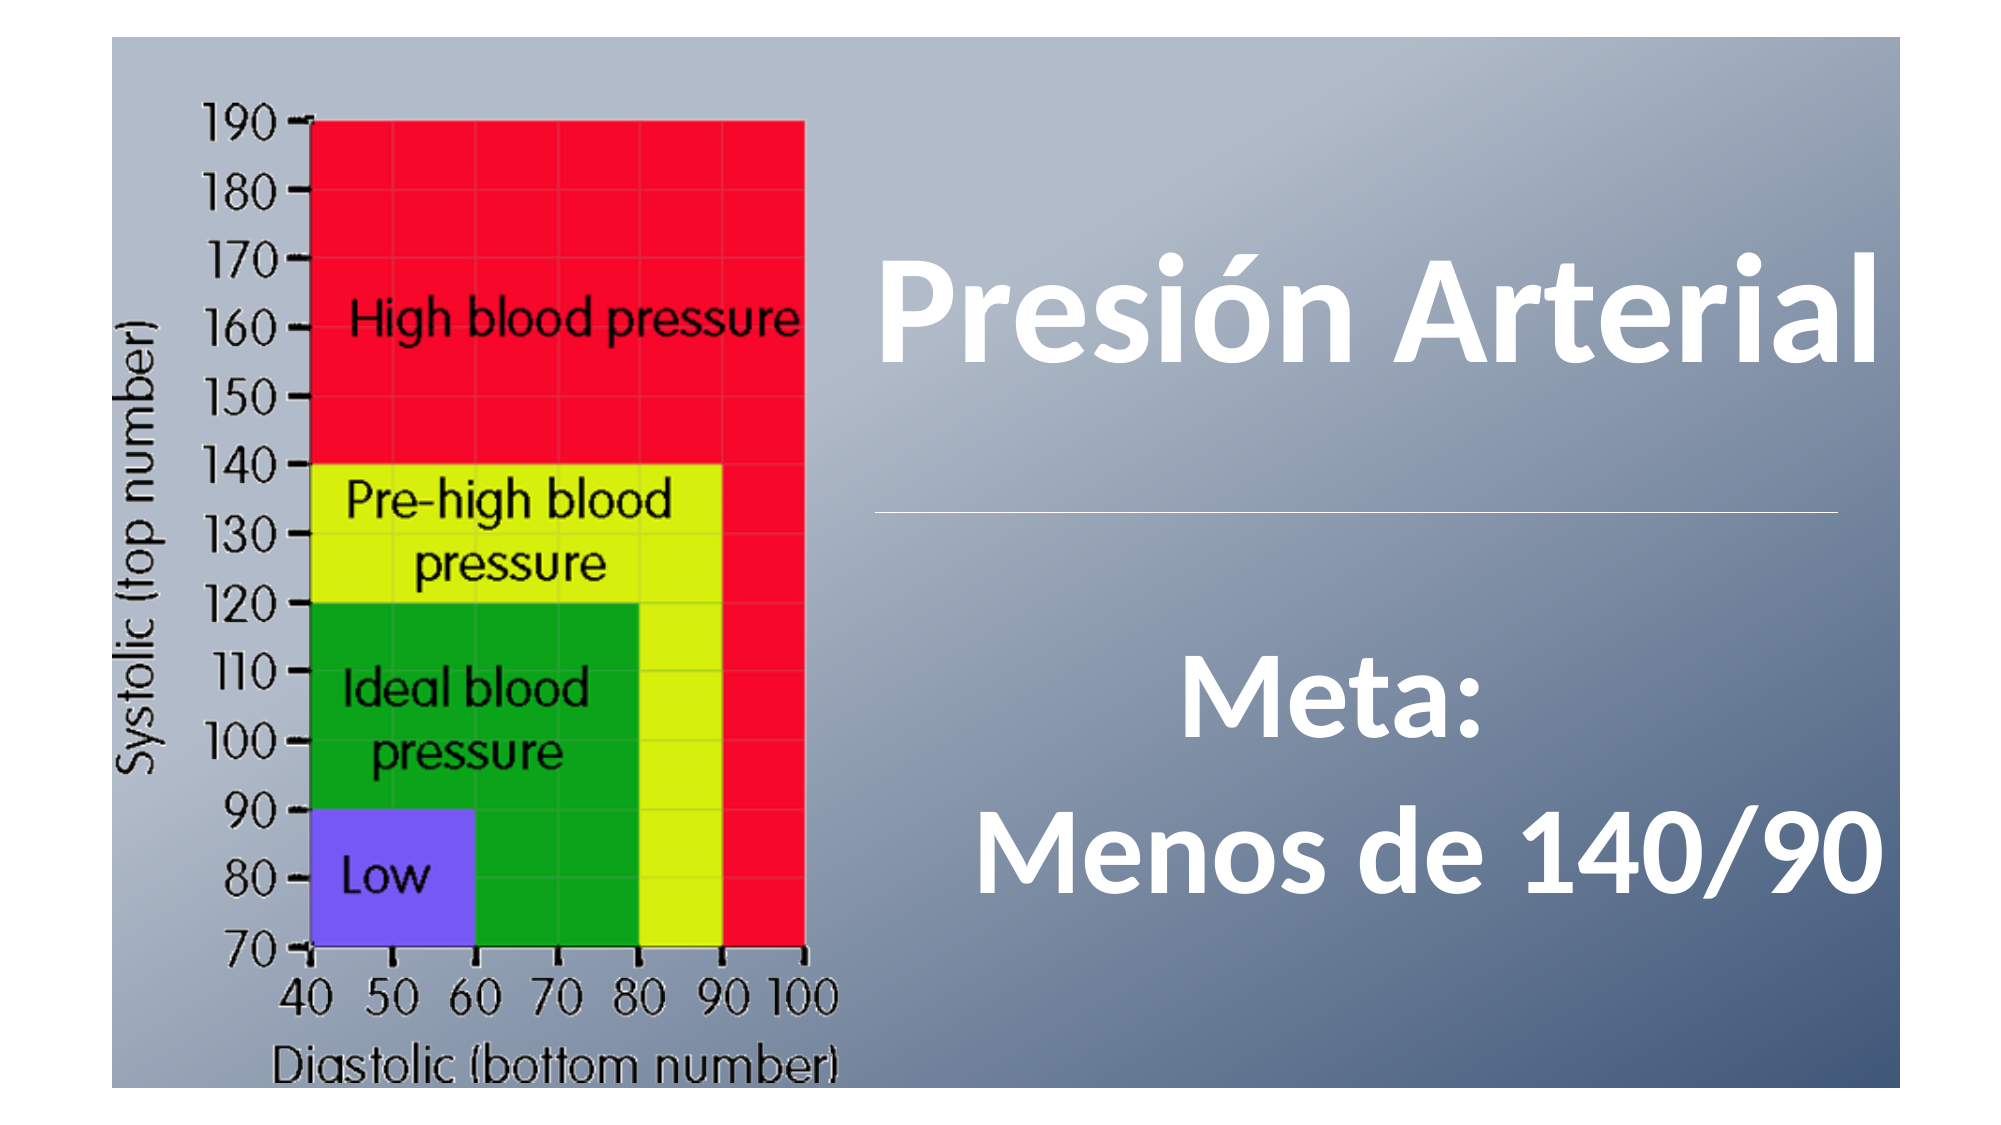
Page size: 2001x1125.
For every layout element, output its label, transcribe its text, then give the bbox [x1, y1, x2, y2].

text_box Presión Arterial Meta: Menos de 140/90 [111, 36, 1901, 1088]
picture [112, 99, 863, 1083]
